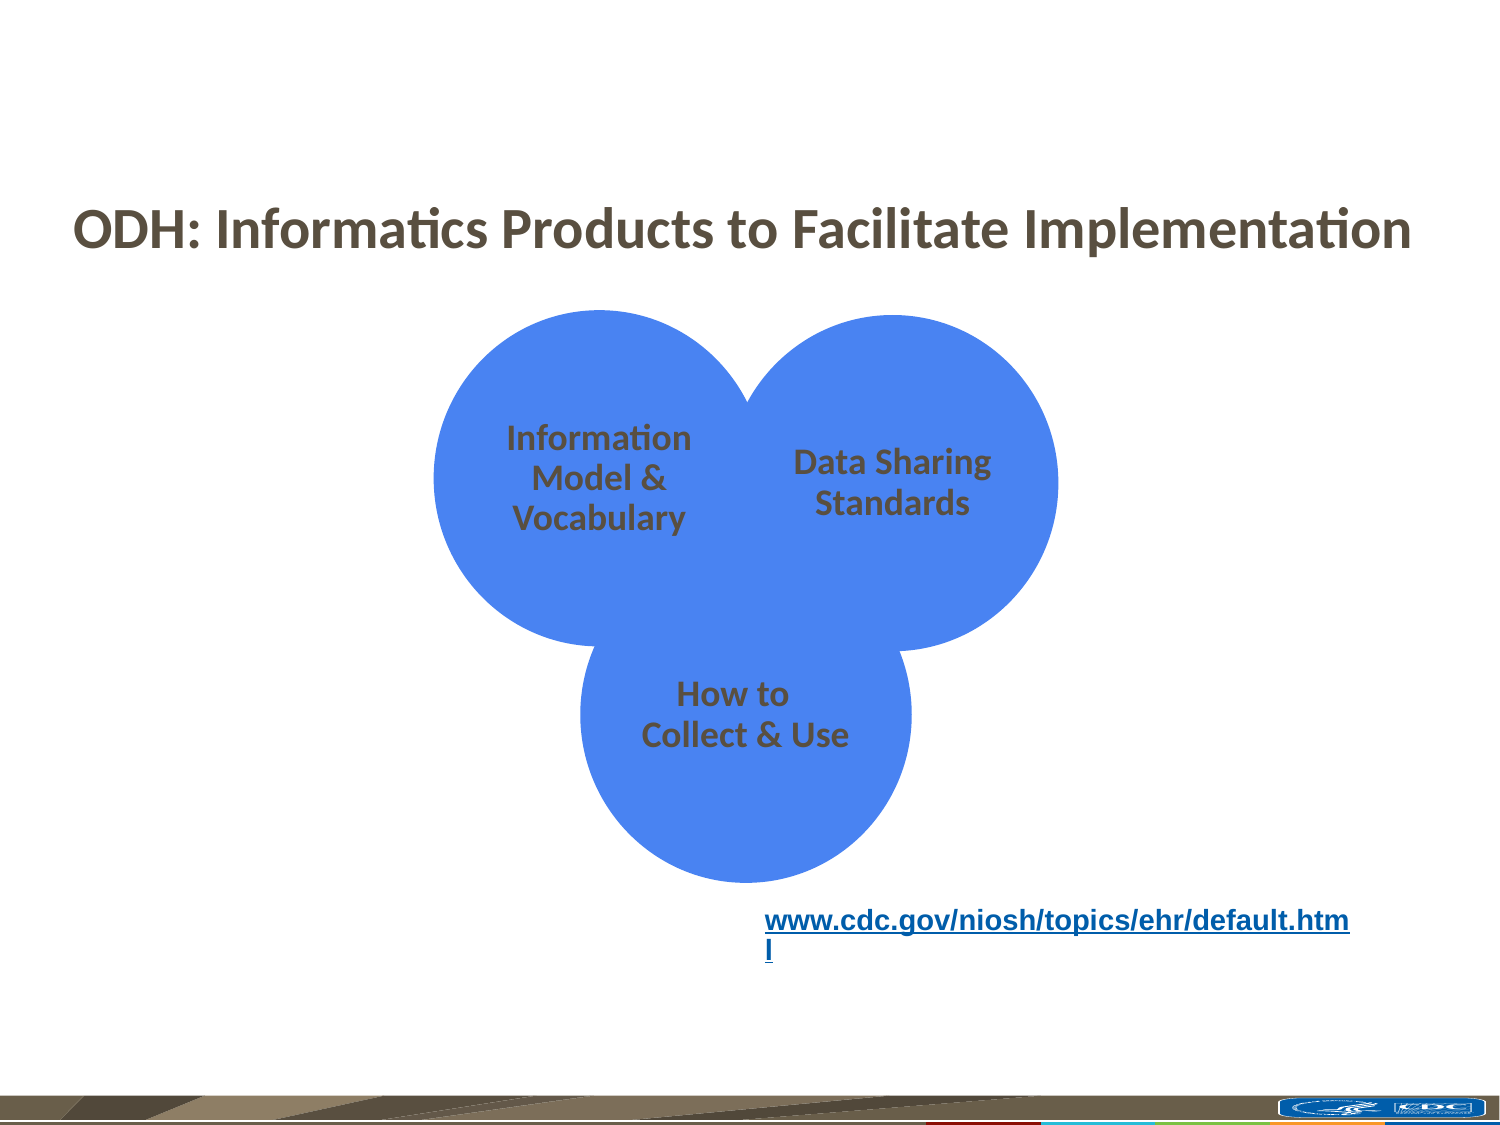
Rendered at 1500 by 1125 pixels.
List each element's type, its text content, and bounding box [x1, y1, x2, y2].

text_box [433, 309, 1059, 884]
title ODH: Informatics Products to Facilitate Implementation [58, 174, 1437, 315]
text_box www.cdc.gov/niosh/topics/ehr/default.html [749, 894, 1373, 944]
